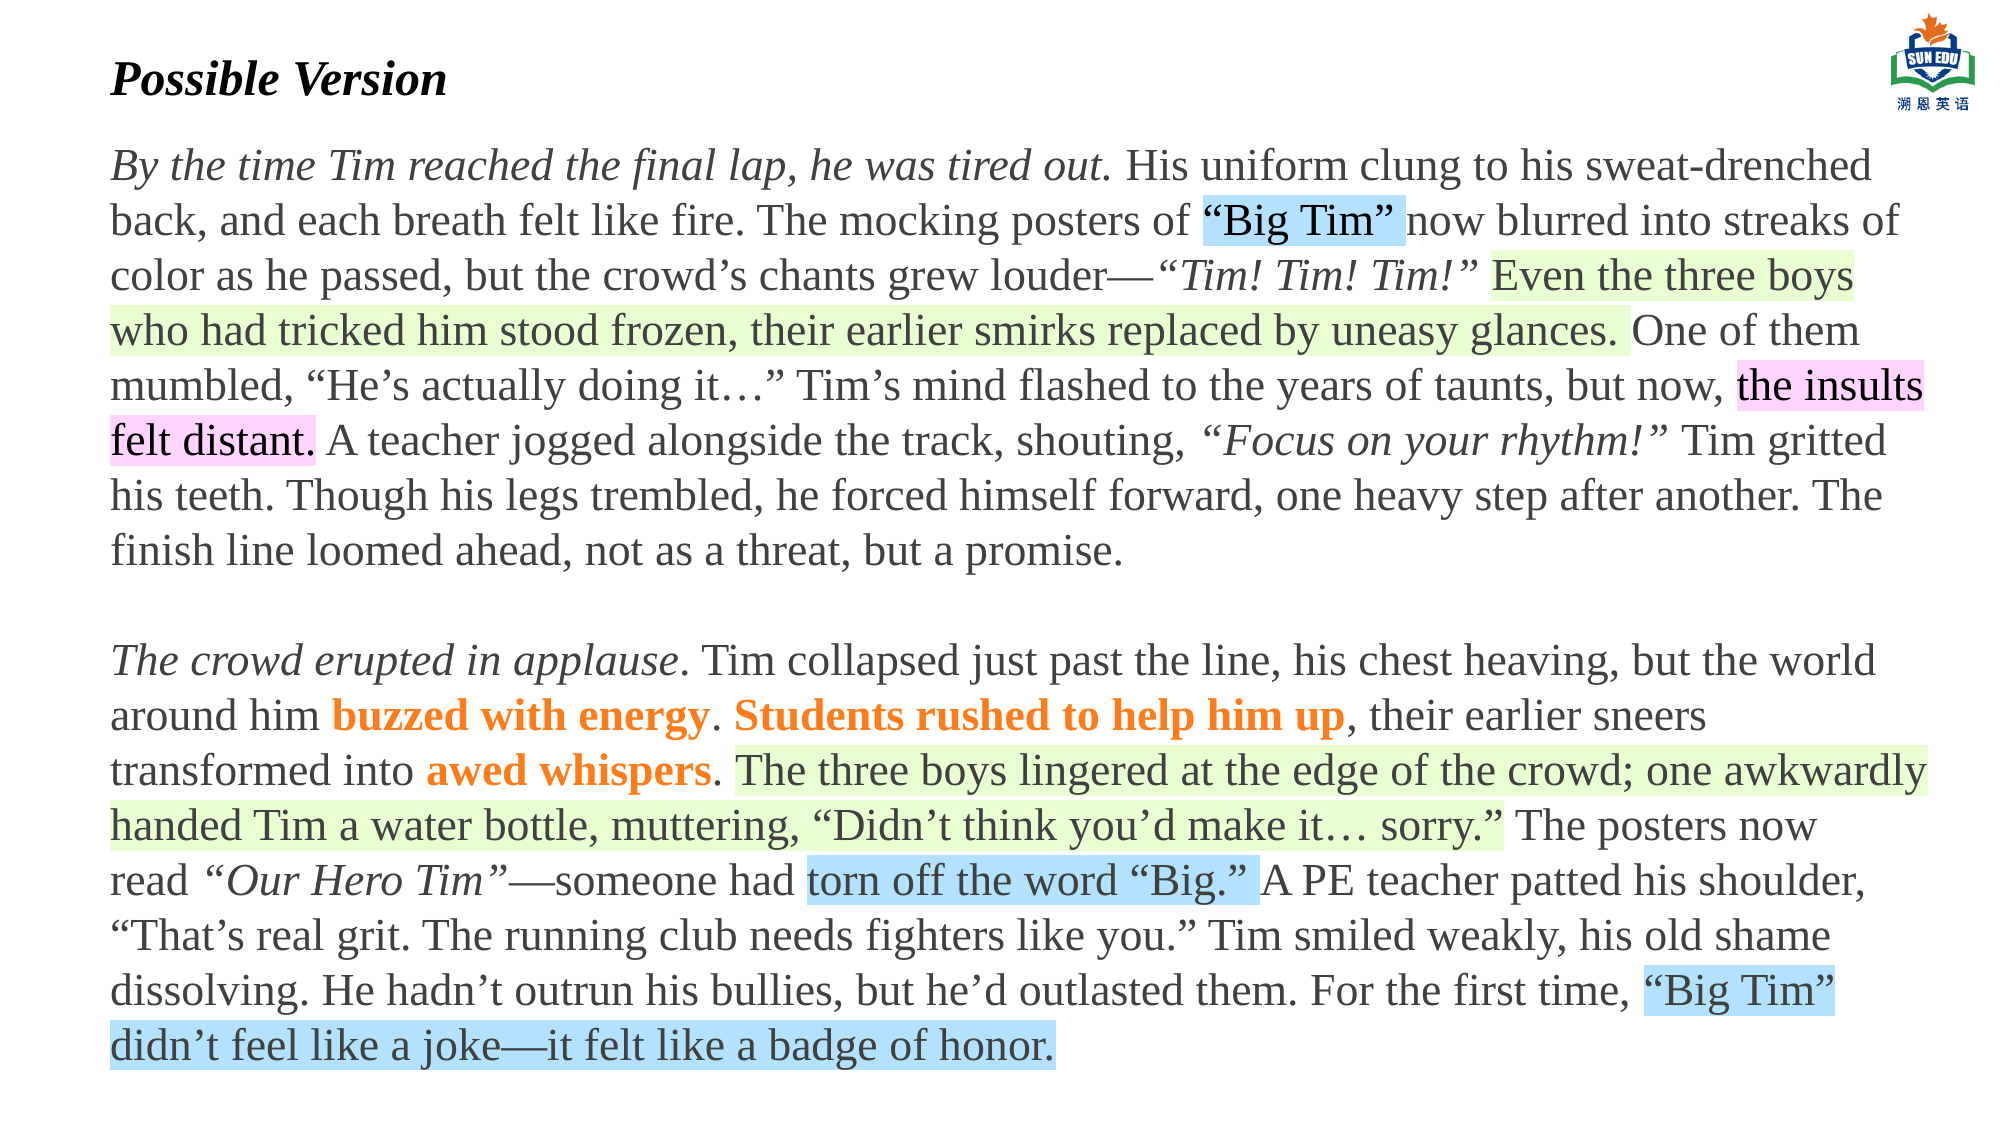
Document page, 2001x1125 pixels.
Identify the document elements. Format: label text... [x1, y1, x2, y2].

text_box Possible Version [95, 38, 566, 113]
text_box By the time Tim reached the final lap, he was tired out. His uniform clung to his sweat-drenched back, and each breath felt like fire. The mocking posters of “Big Tim” now blurred into streaks of color as he passed, but the crowd’s chants grew louder—“Tim! Tim! Tim!” Even the three boys who had tricked him stood frozen, their earlier smirks replaced by uneasy glances. One of them mumbled, “He’s actually doing it…” Tim’s mind flashed to the years of taunts, but now, the insults felt distant. A teacher jogged alongside the track, shouting, “Focus on your rhythm!” Tim gritted his teeth. Though his legs trembled, he forced himself forward, one heavy step after another. The finish line loomed ahead, not as a threat, but a promise. The crowd erupted in applause. Tim collapsed just past the line, his chest heaving, but the world around him buzzed with energy. Students rushed to help him up, their earlier sneers transformed into awed whispers. The three boys lingered at the edge of the crowd; one awkwardly handed Tim a water bottle, muttering, “Didn’t think you’d make it… sorry.” The posters now read “Our Hero Tim”—someone had torn off the word “Big.” A PE teacher patted his shoulder, “That’s real grit. The running club needs fighters like you.” Tim smiled weakly, his old shame dissolving. He hadn’t outrun his bullies, but he’d outlasted them. For the first time, “Big Tim” didn’t feel like a joke—it felt like a badge of honor. [95, 127, 1948, 1077]
picture [1883, 10, 1984, 116]
